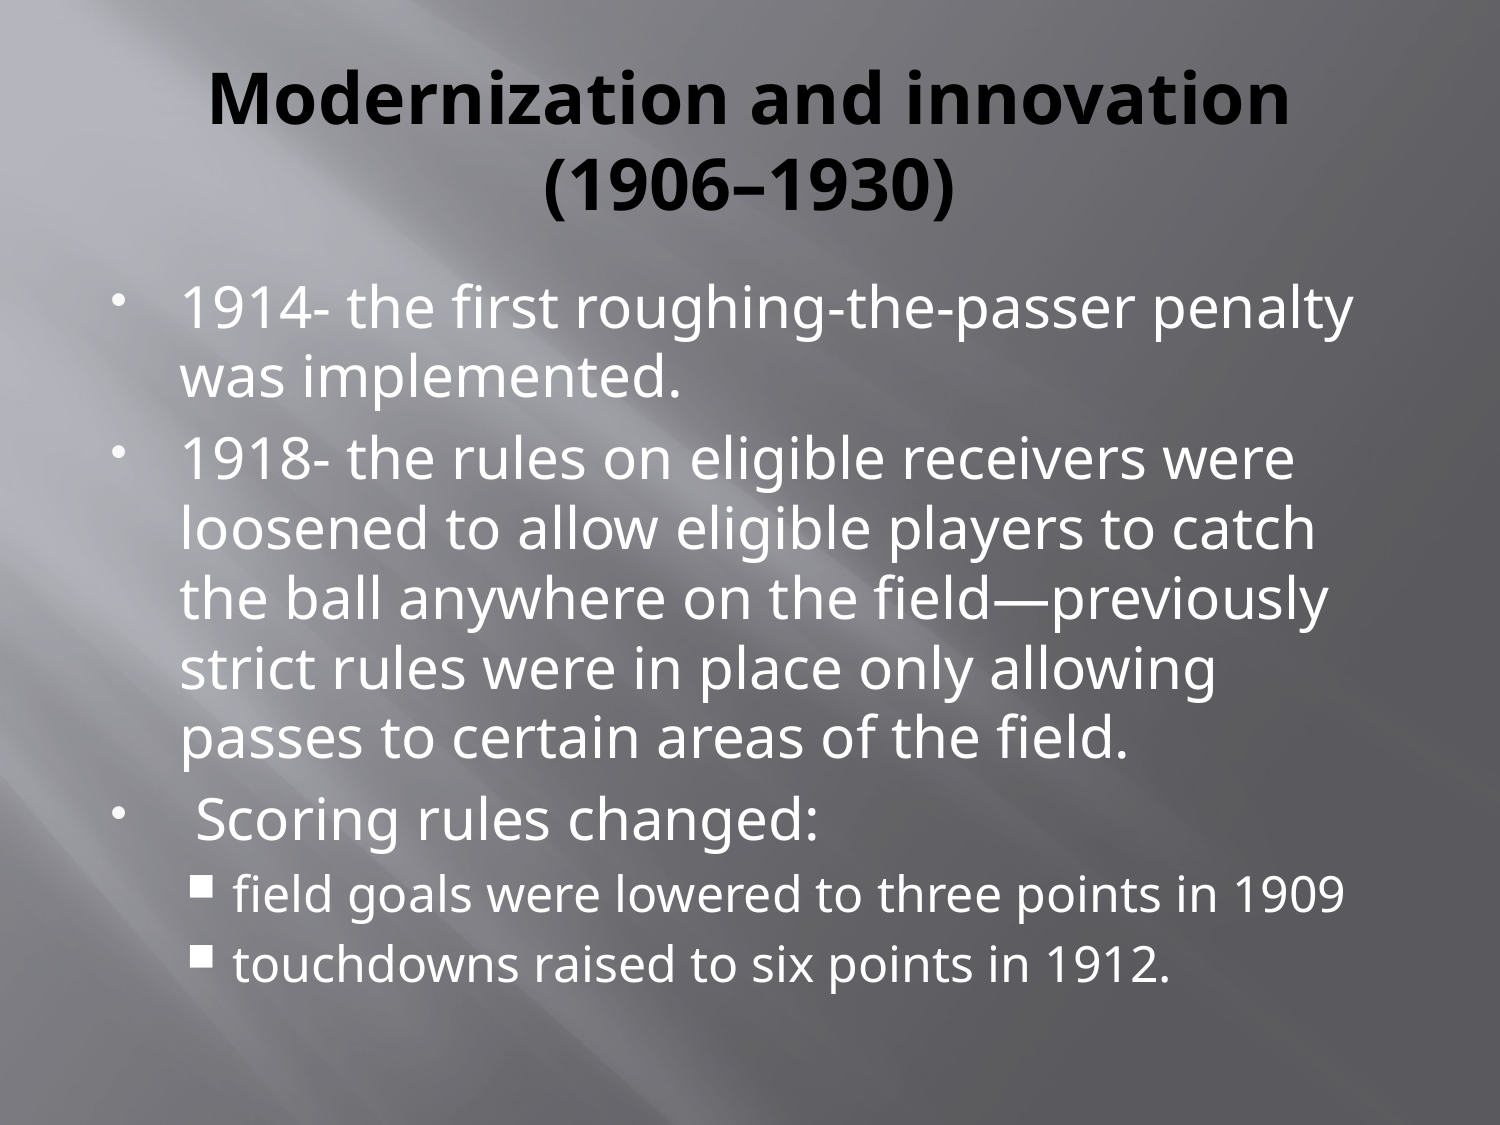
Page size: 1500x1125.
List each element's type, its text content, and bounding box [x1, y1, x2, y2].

list 1914- the first roughing-the-passer penalty was implemented. 1918- the rules on eligible receivers were loosened to allow eligible players to catch the ball anywhere on the field—previously strict rules were in place only allowing passes to certain areas of the field. Scoring rules changed: field goals were lowered to three points in 1909 touchdowns raised to six points in 1912. [75, 262, 1425, 1050]
title Modernization and innovation (1906–1930) [75, 45, 1425, 233]
